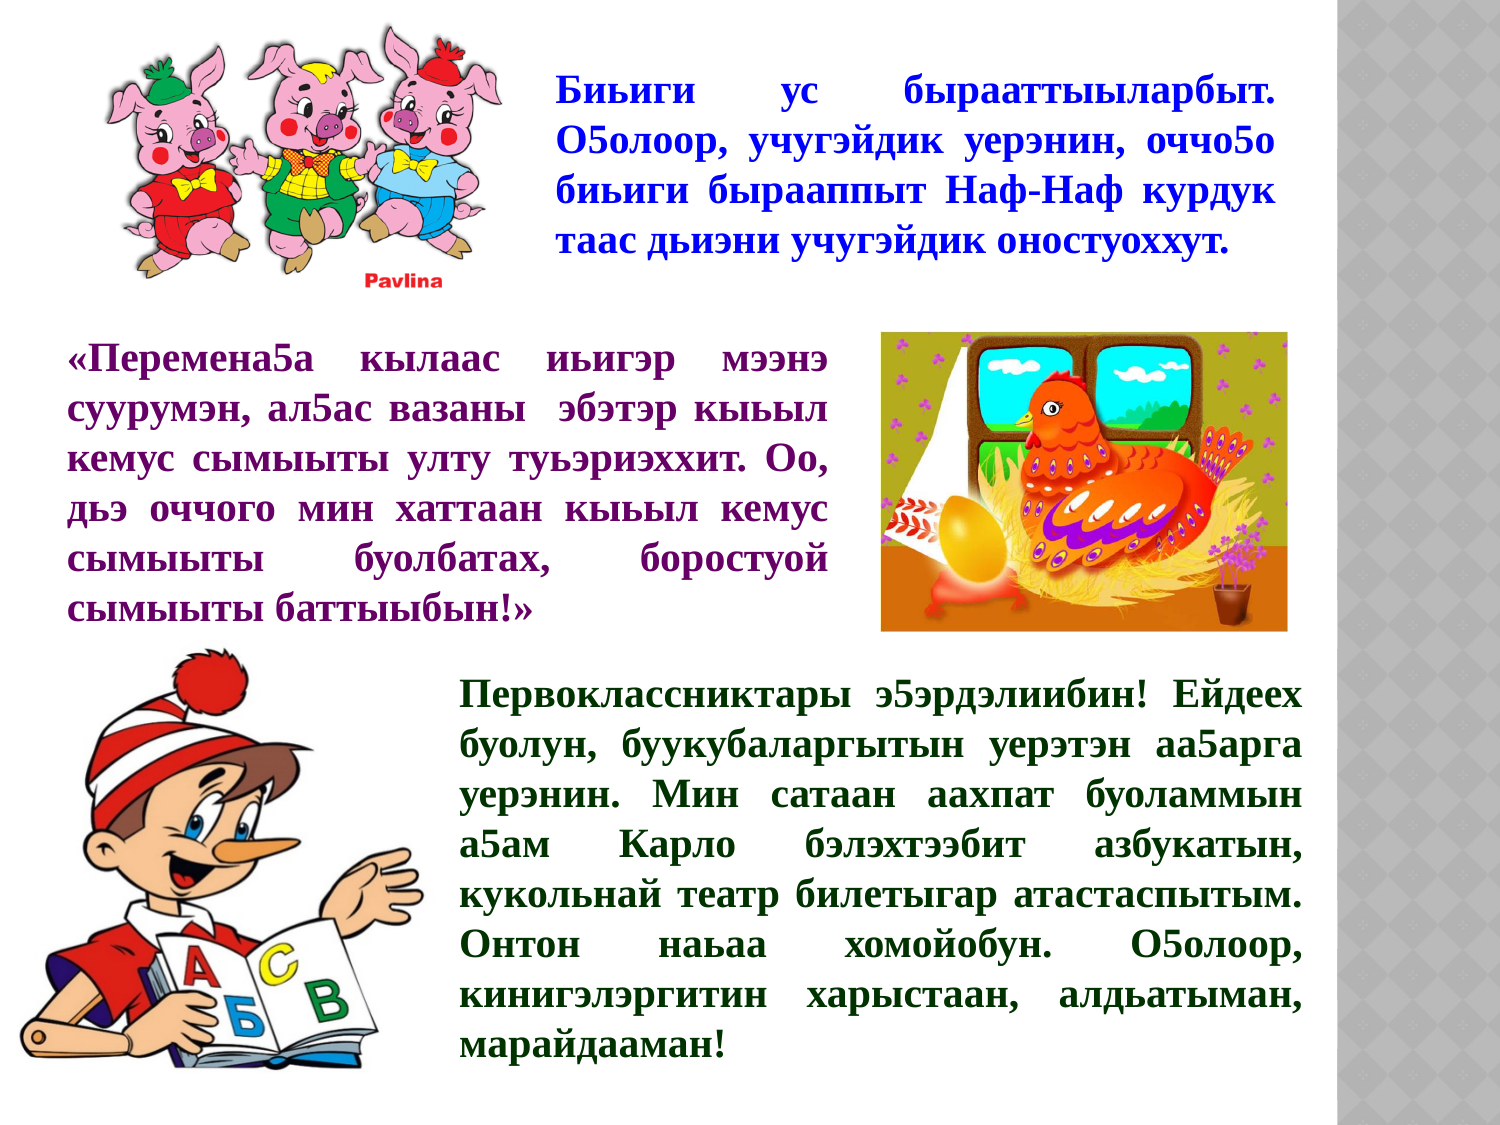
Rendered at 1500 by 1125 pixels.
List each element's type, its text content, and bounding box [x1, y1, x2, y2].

text_box Первоклассниктары э5эрдэлиибин! Ейдеех буолун, буукубаларгытын уерэтэн аа5арга уерэнин. Мин сатаан аахпат буоламмын а5ам Карло бэлэхтээбит азбукатын, кукольнай театр билетыгар атастаспытым. Онтон наьаа хомойобун. О5олоор, кинигэлэргитин харыстаан, алдьатыман, марайдааман! [446, 658, 1318, 1074]
picture [3, 640, 441, 1078]
picture [880, 331, 1288, 632]
text_box Биьиги ус бырааттыыларбыт. О5олоор, учугэйдик уерэнин, оччо5о биьиги бырааппыт Наф-Наф курдук таас дьиэни учугэйдик оностуоххут. [542, 54, 1291, 270]
picture [88, 0, 538, 302]
text_box «Перемена5а кылаас иьигэр мээнэ суурумэн, ал5ас вазаны эбэтэр кыьыл кемус сымыыты улту туьэриэххит. Оо, дьэ оччого мин хаттаан кыьыл кемус сымыыты буолбатах, боростуой сымыыты баттыыбын!» [52, 322, 844, 638]
